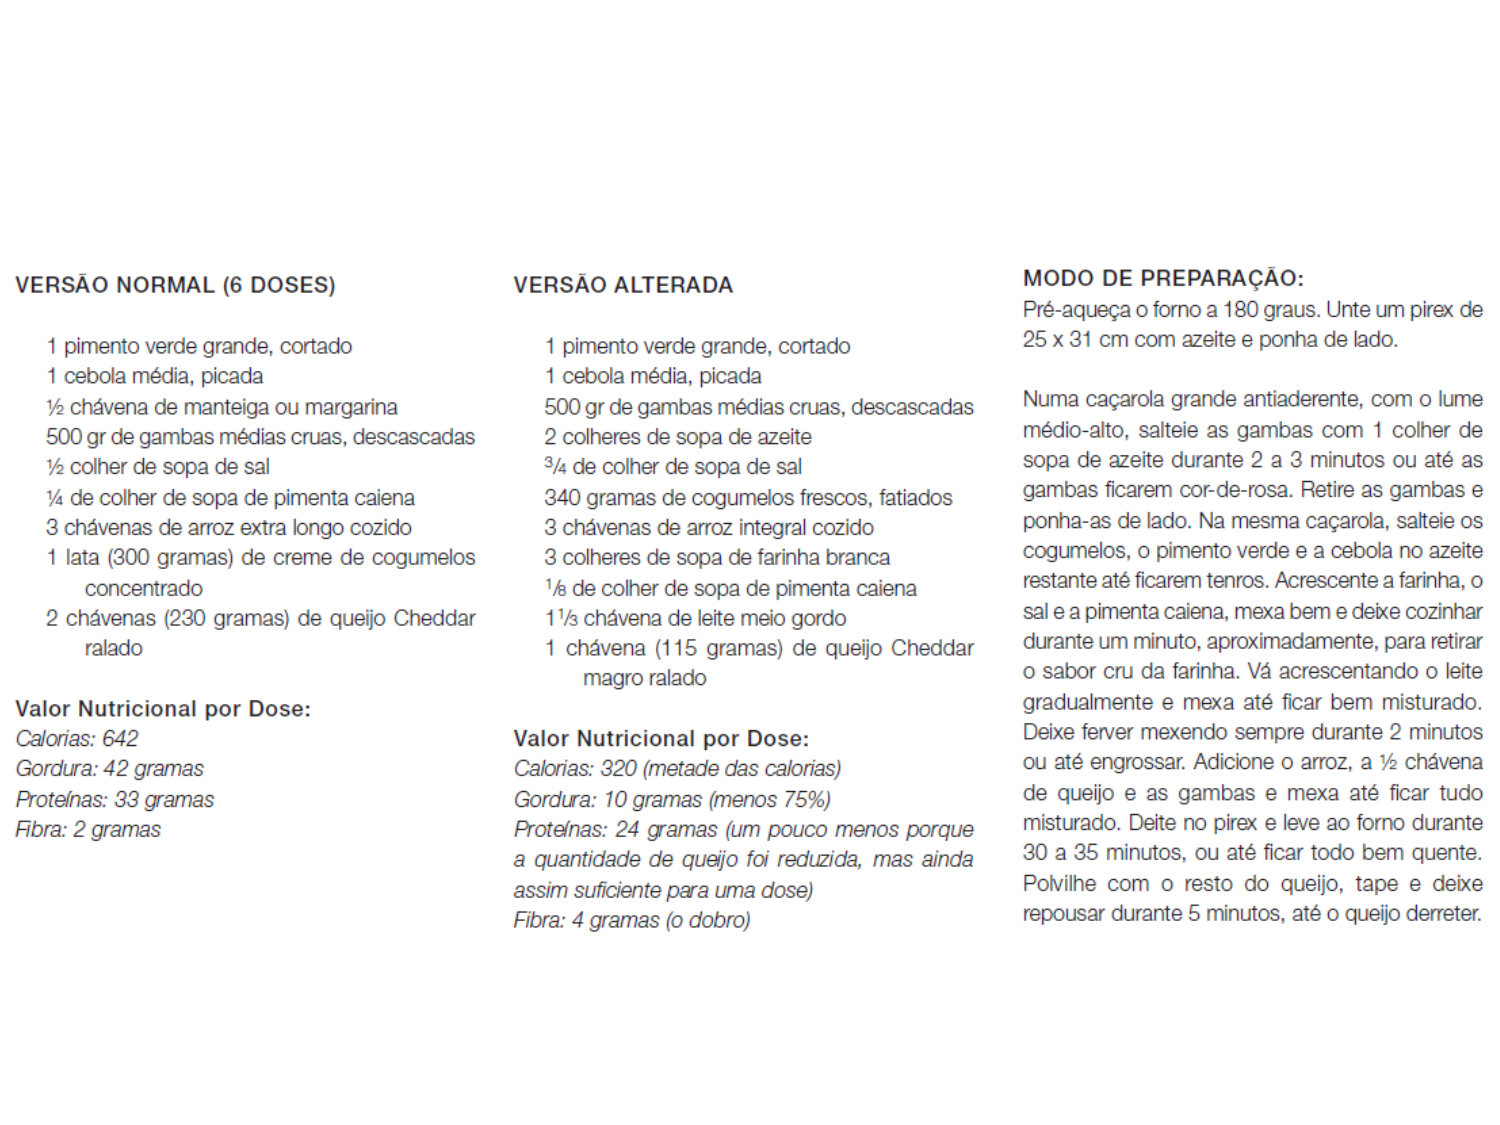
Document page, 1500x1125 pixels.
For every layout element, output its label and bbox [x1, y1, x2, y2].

list [9, 258, 1500, 945]
